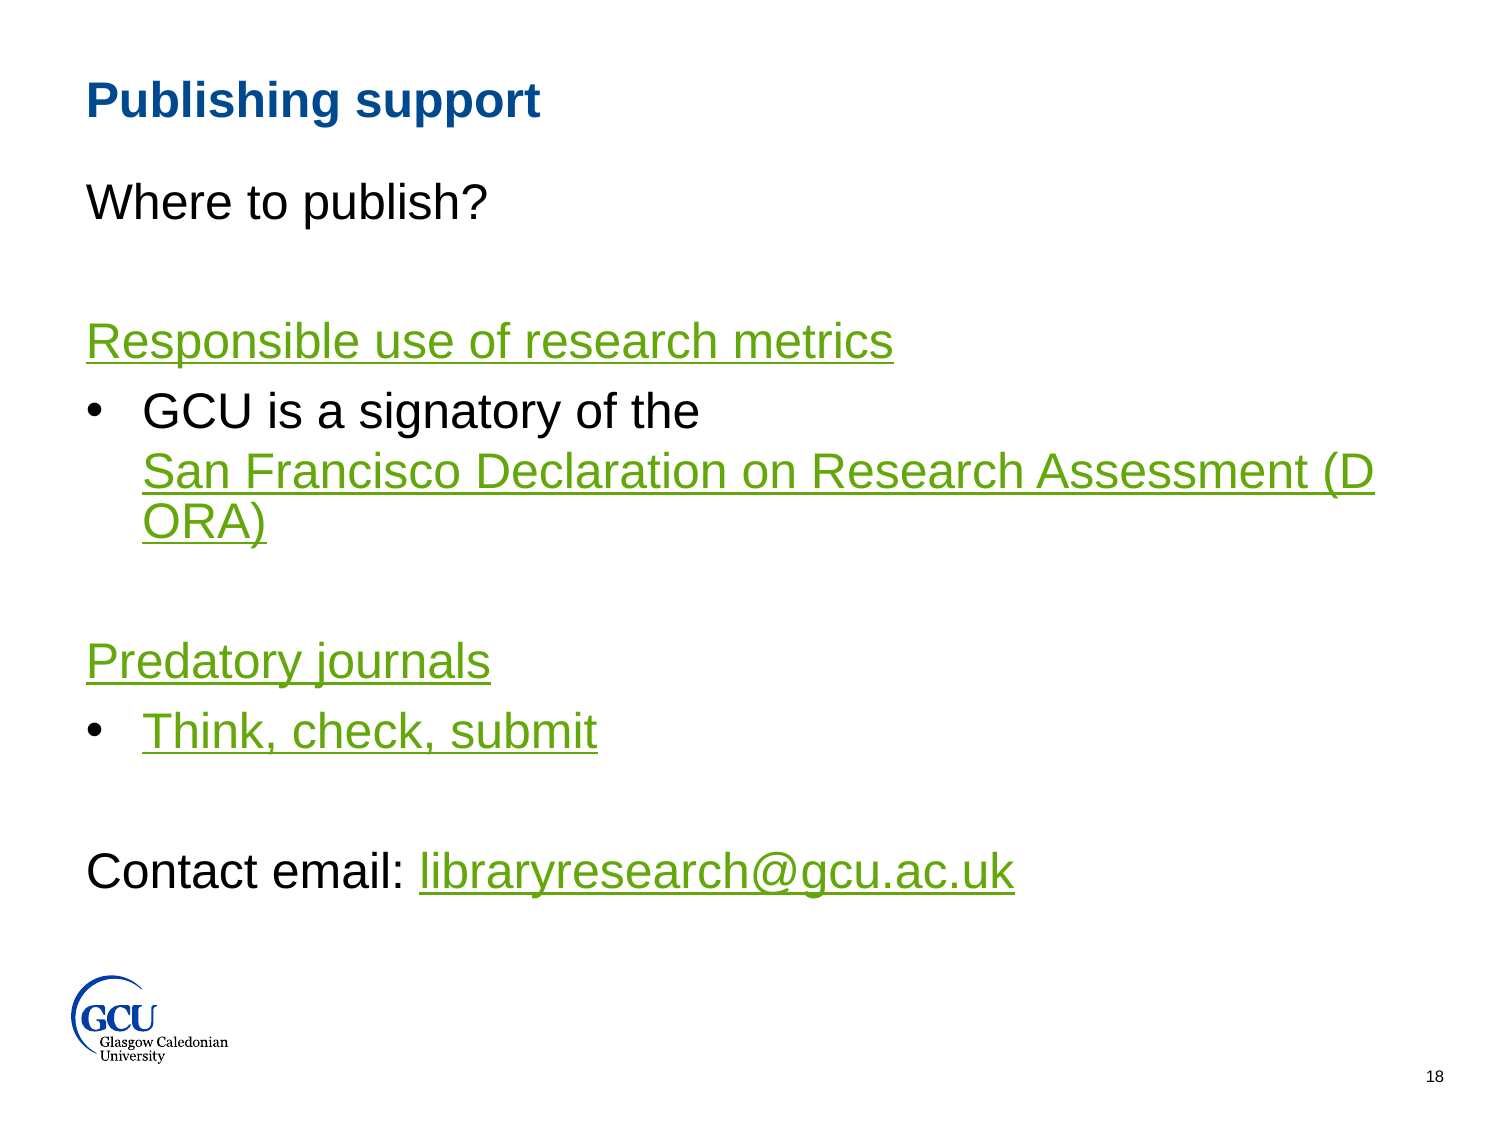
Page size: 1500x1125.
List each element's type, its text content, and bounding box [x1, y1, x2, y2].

list Where to publish? Responsible use of research metrics GCU is a signatory of the San Francisco Declaration on Research Assessment (DORA) Predatory journals Think, check, submit Contact email: libraryresearch@gcu.ac.uk [70, 264, 1430, 900]
title Publishing support [70, 60, 1430, 264]
